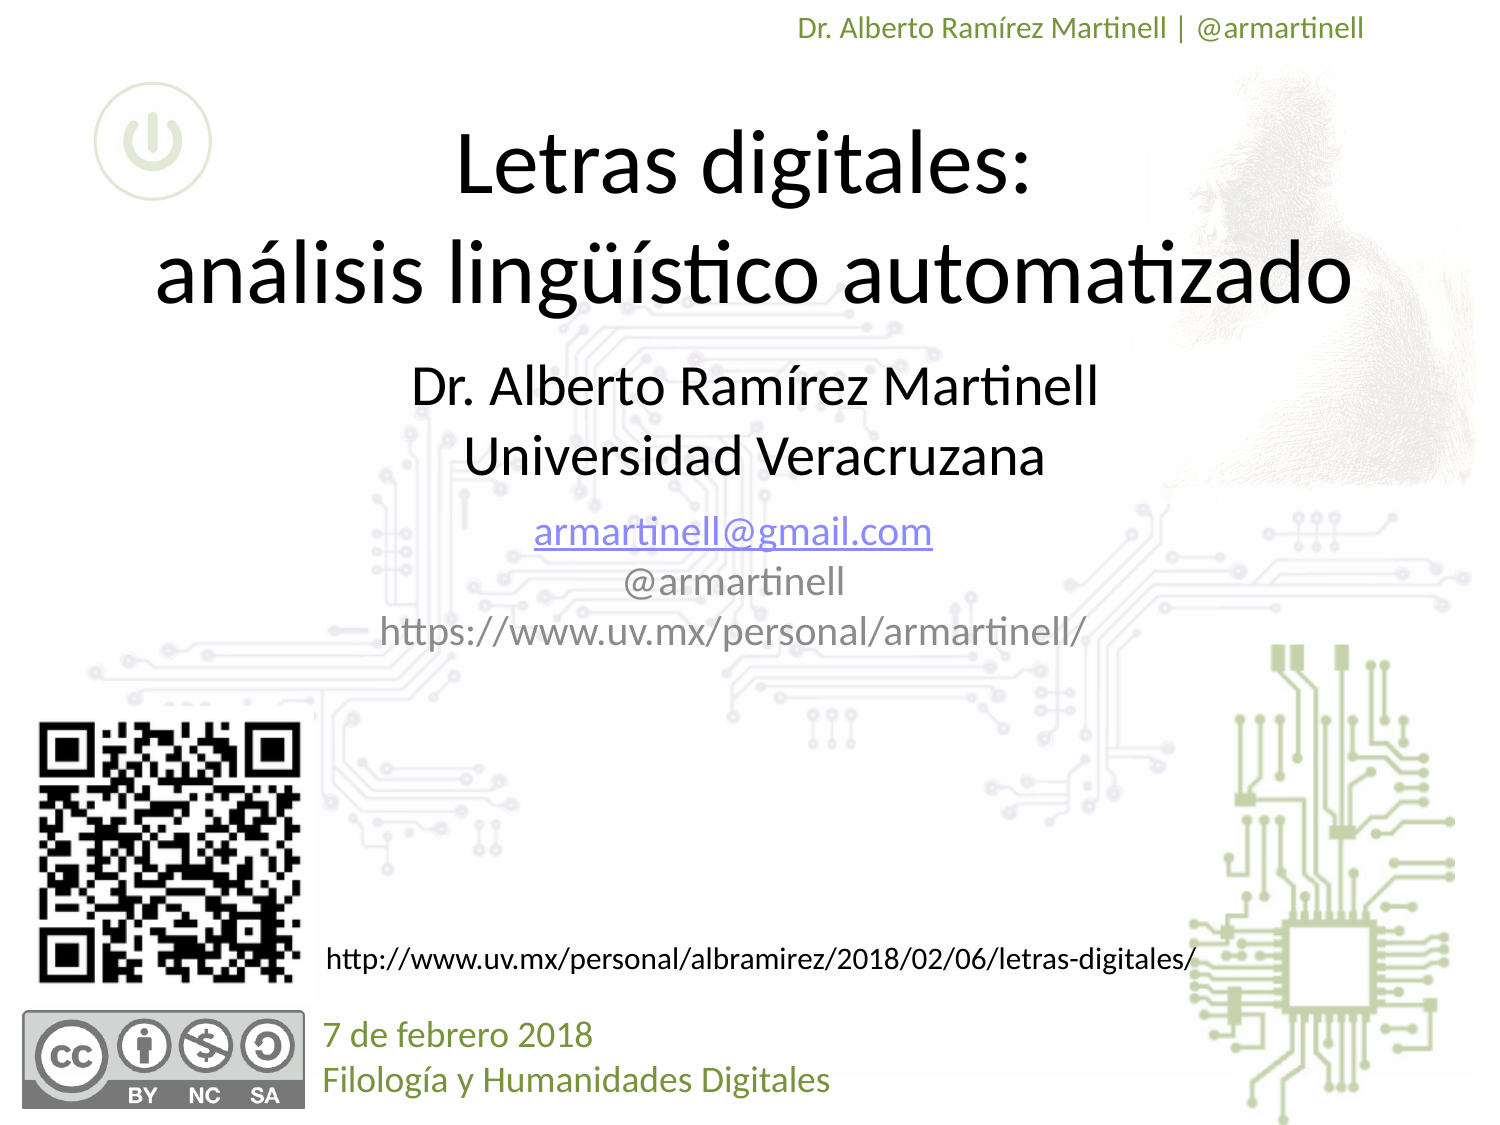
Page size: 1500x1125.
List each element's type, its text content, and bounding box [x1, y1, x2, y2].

text_box http://www.uv.mx/personal/albramirez/2018/02/06/letras-digitales/ [319, 931, 1500, 984]
title Letras digitales: análisis lingüístico automatizado [117, 91, 1393, 333]
text_box 7 de febrero 2018 Filología y Humanidades Digitales [309, 1002, 847, 1108]
text_box Dr. Alberto Ramírez Martinell Universidad Veracruzana [380, 339, 1131, 495]
subtitle armartinell@gmail.com @armartinell https://www.uv.mx/personal/armartinell/ [208, 496, 1259, 784]
picture [22, 706, 315, 1004]
picture [22, 1010, 305, 1110]
